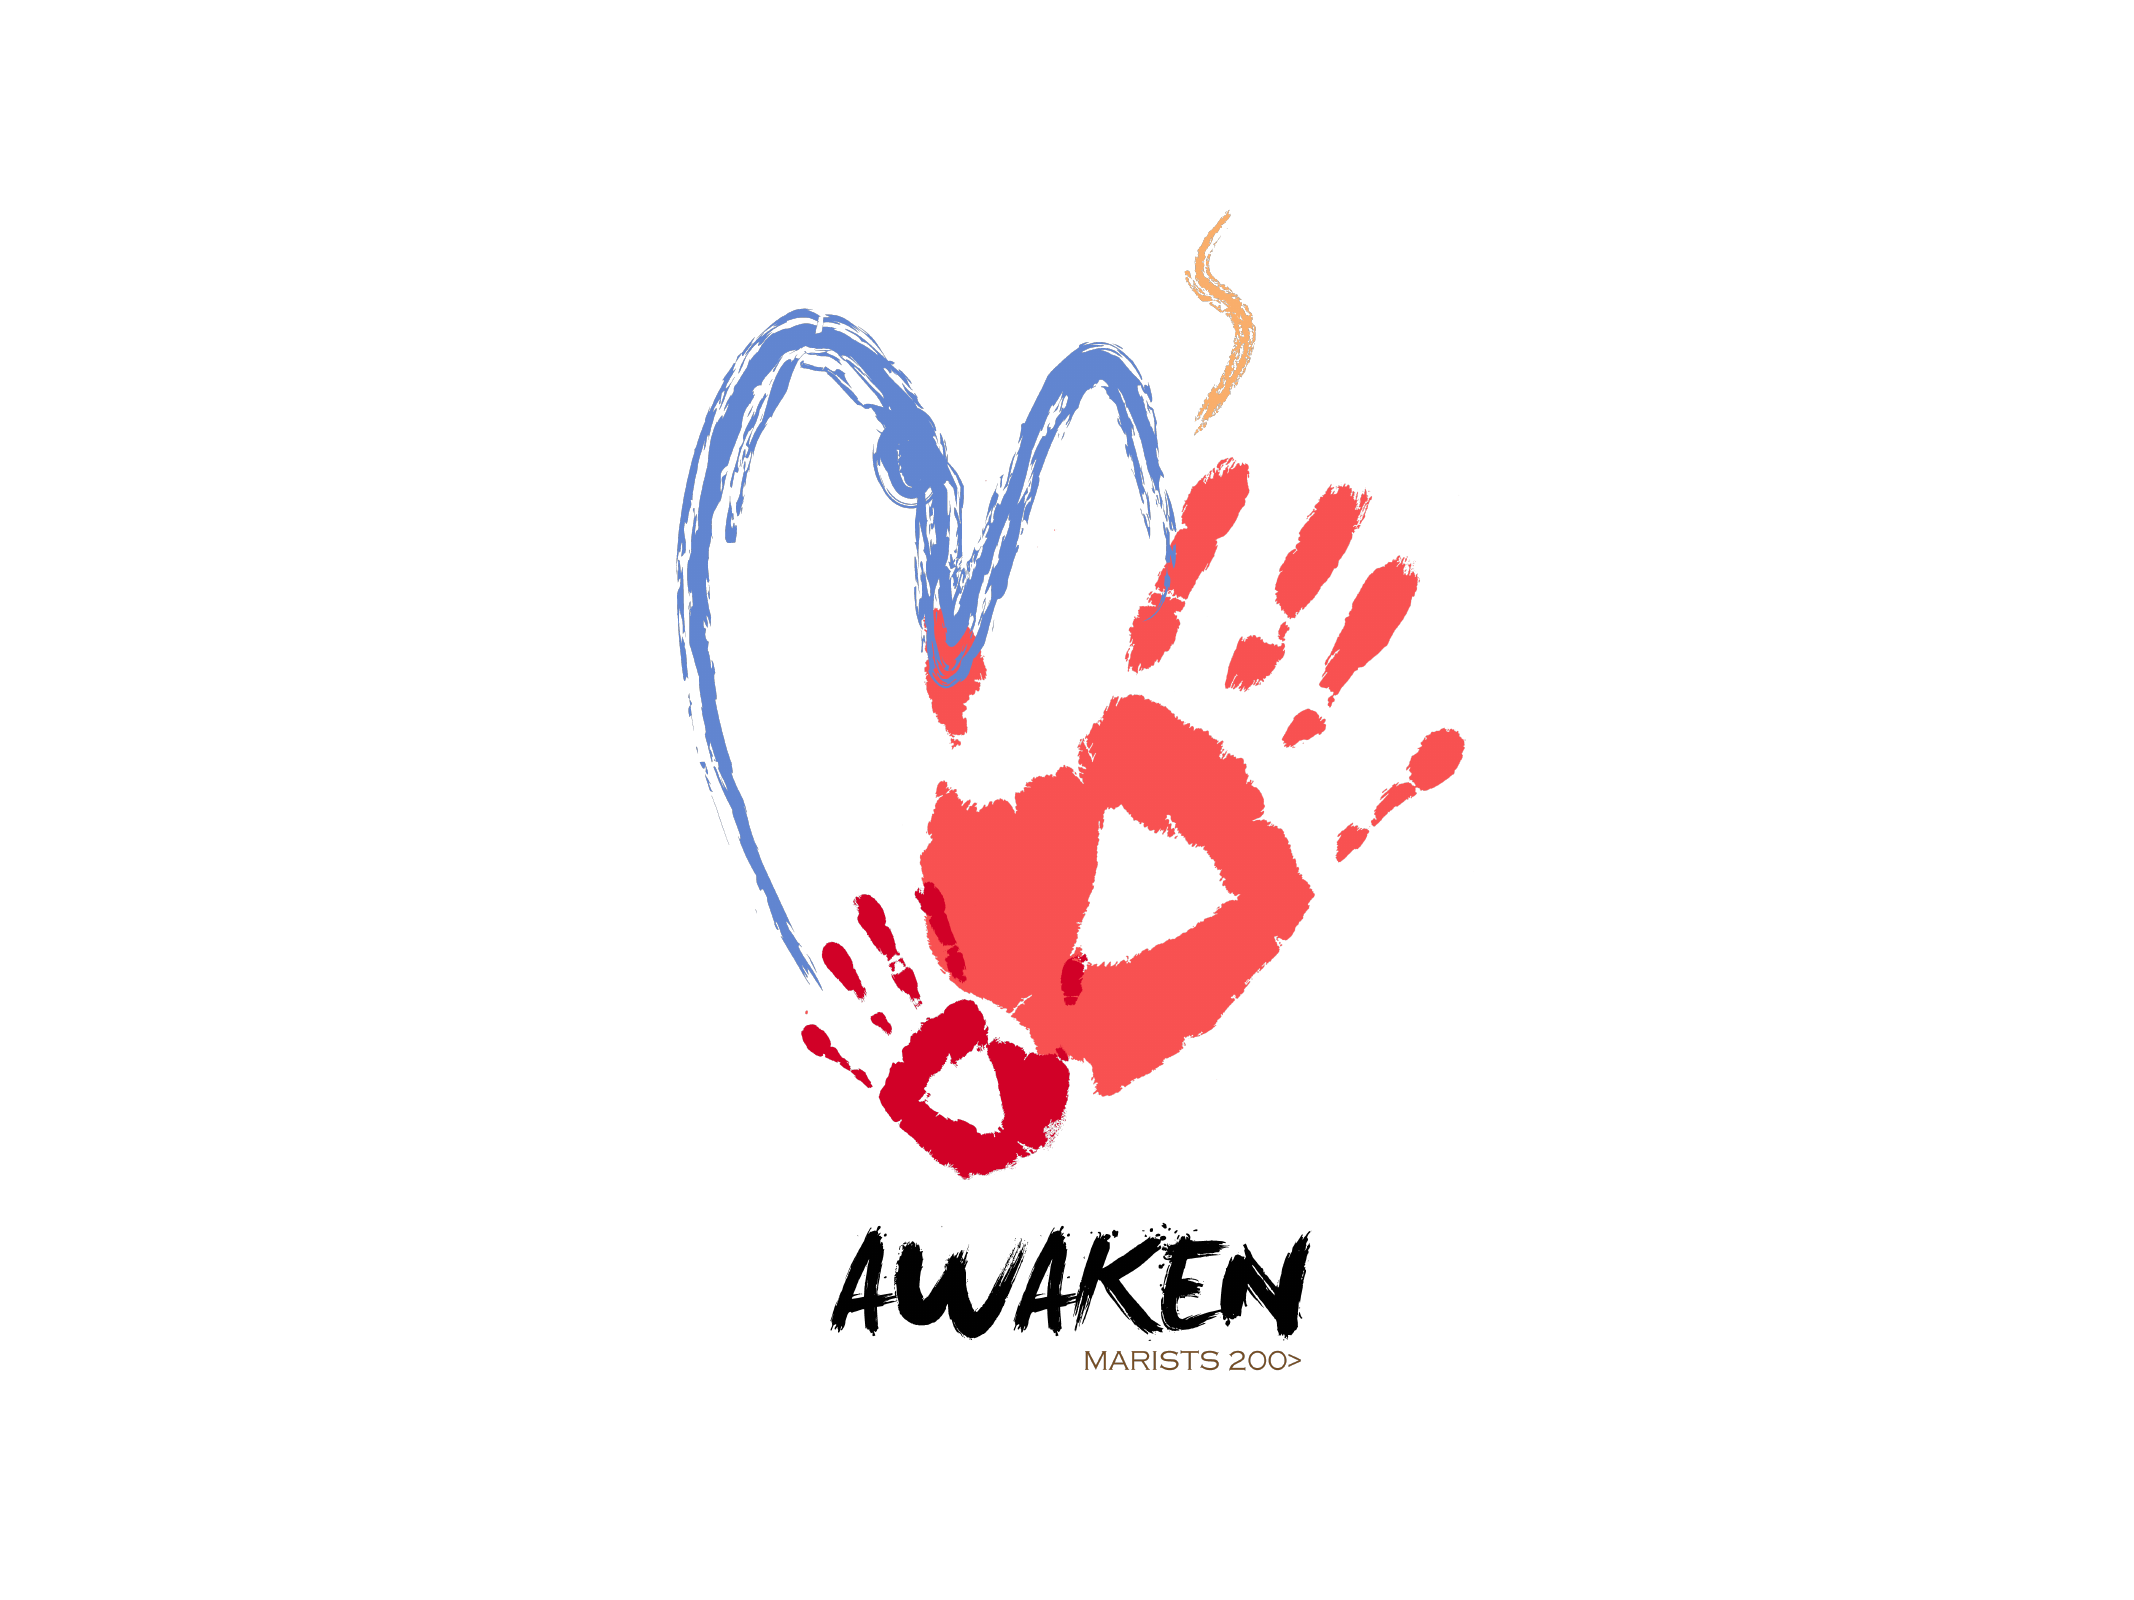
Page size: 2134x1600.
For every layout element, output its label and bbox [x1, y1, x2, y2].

picture [576, 107, 1557, 1493]
